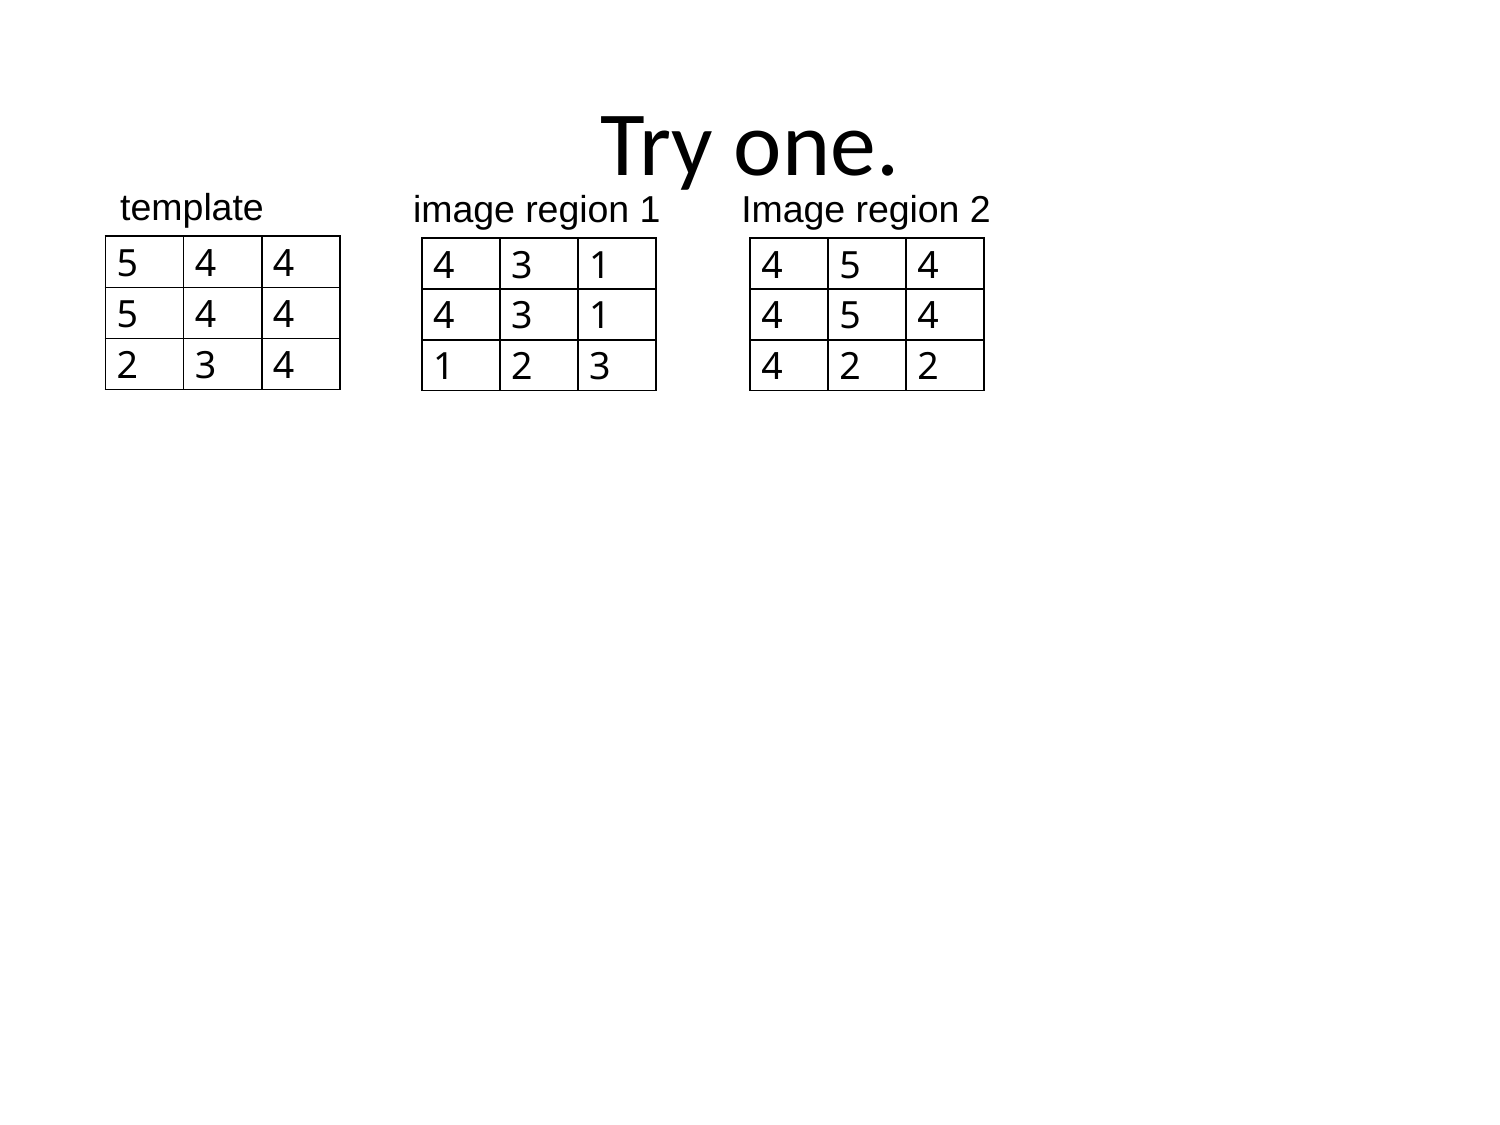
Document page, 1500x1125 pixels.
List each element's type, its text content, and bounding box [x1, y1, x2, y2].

table_cell 5 [829, 290, 905, 339]
table_cell 2 [501, 341, 577, 390]
table_header 4 [751, 239, 827, 288]
text_box image region 1 [398, 177, 680, 238]
table_cell 4 [263, 288, 339, 338]
table_cell 4 [263, 339, 339, 389]
table_cell 3 [501, 290, 577, 339]
table_cell 2 [907, 341, 983, 390]
table_cell 3 [184, 339, 261, 389]
table_header 4 [423, 239, 499, 288]
table_header 4 [263, 237, 339, 287]
table_header 4 [907, 239, 983, 288]
text_box Image region 2 [726, 177, 1020, 238]
table_header 4 [184, 237, 261, 287]
text_box template [105, 175, 340, 236]
title Try one. [74, 44, 1426, 233]
table_cell 1 [423, 341, 499, 390]
table_header 5 [829, 239, 905, 288]
table_cell 4 [907, 290, 983, 339]
table_header 5 [106, 237, 183, 287]
table_cell 1 [579, 290, 655, 339]
table_cell 4 [184, 288, 261, 338]
table_header 3 [501, 239, 577, 288]
table_cell 4 [423, 290, 499, 339]
table_cell 4 [751, 290, 827, 339]
table_cell 5 [106, 288, 183, 338]
table_cell 2 [106, 339, 183, 389]
table_cell 3 [579, 341, 655, 390]
table_header 1 [579, 239, 655, 288]
table_cell 2 [829, 341, 905, 390]
table_cell 4 [751, 341, 827, 390]
list [74, 262, 1426, 1006]
